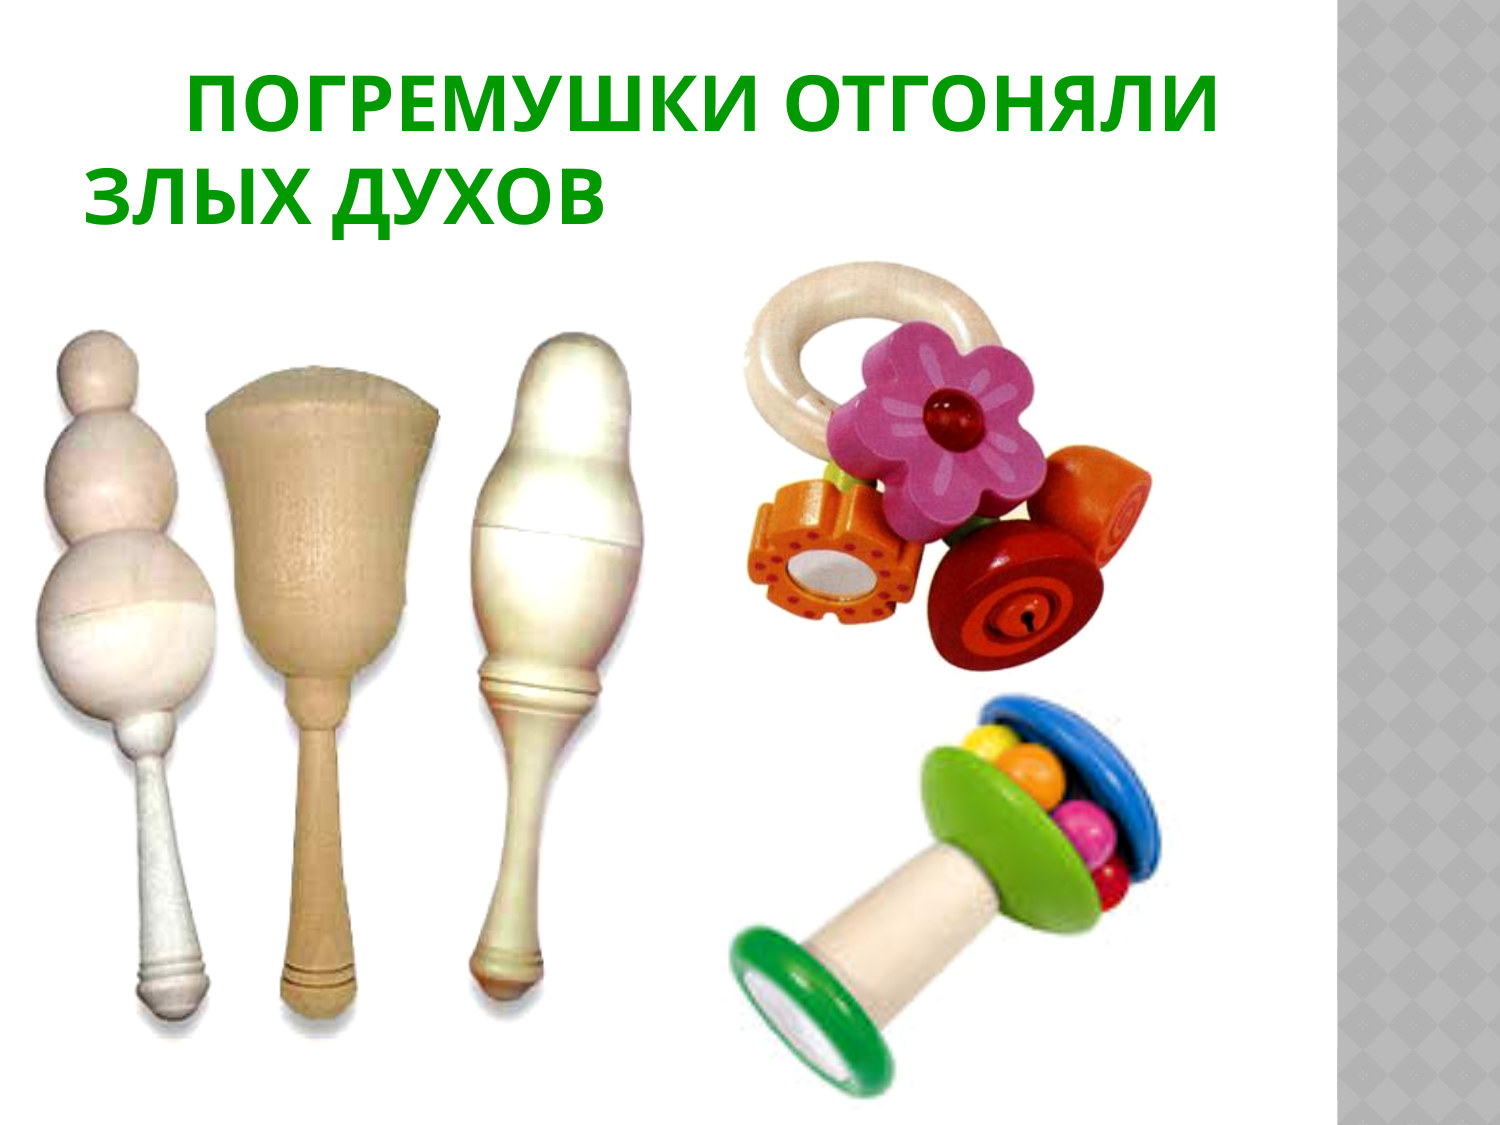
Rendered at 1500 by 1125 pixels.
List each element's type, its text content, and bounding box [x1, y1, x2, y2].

title Погремушки отгоняли злых духов [75, 52, 1263, 240]
picture [679, 687, 1218, 1125]
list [0, 315, 669, 1044]
picture [726, 245, 1161, 680]
